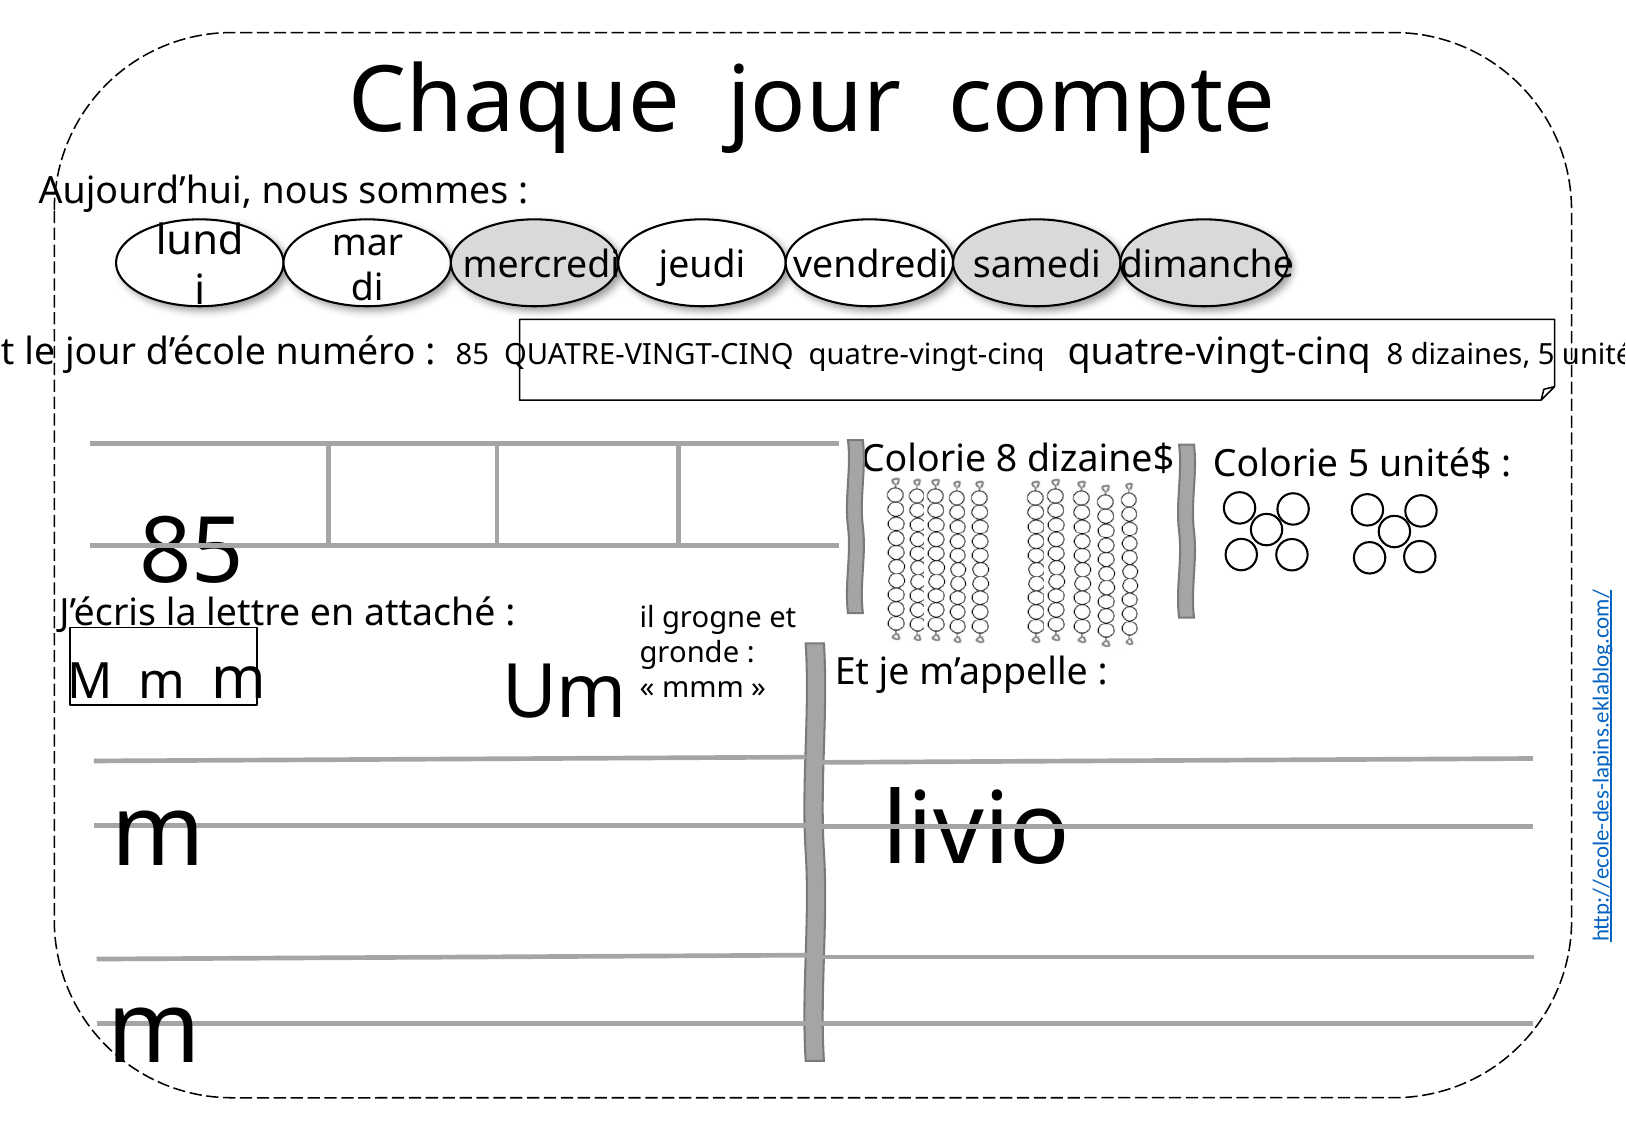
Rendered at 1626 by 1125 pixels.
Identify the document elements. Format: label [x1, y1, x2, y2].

picture [884, 476, 967, 647]
picture [1118, 481, 1139, 649]
picture [968, 479, 990, 647]
picture [1070, 479, 1092, 647]
picture [1024, 477, 1066, 647]
picture [1094, 483, 1116, 651]
text_box [0, 32, 1625, 1098]
